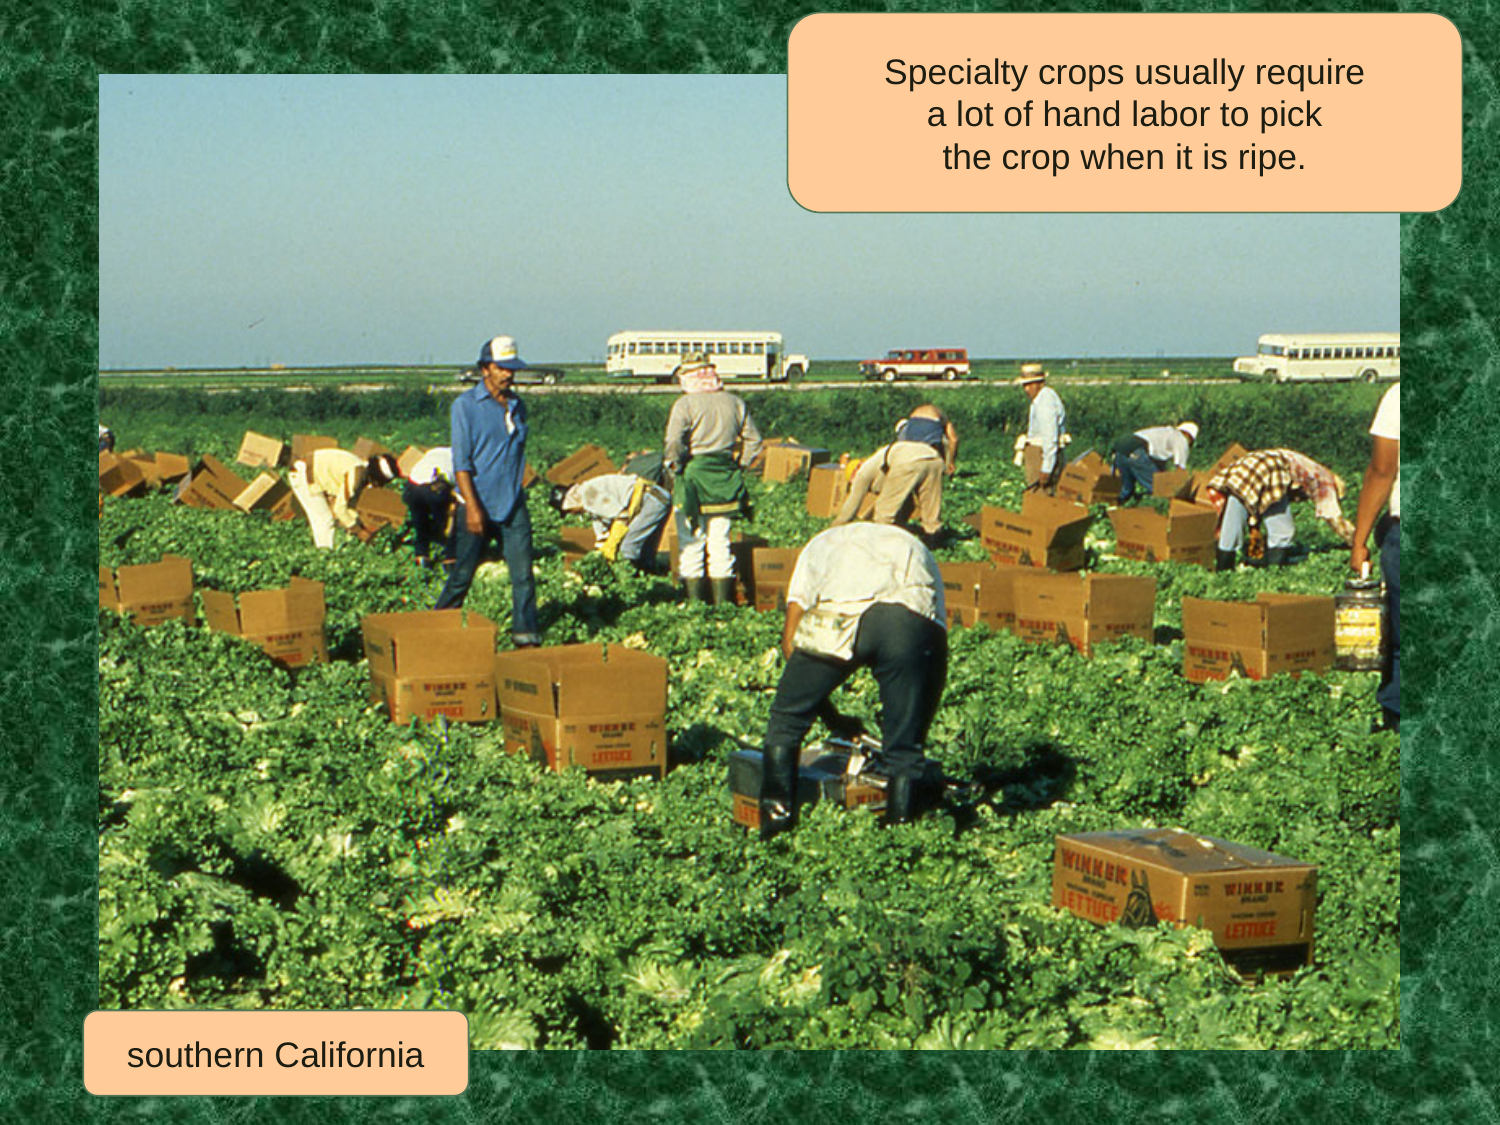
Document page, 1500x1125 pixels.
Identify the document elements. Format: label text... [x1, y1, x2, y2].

text_box Specialty crops usually require a lot of hand labor to pick the crop when it is ripe. [786, 11, 1464, 214]
text_box southern California [82, 1010, 470, 1097]
picture [0, 0, 1500, 1125]
